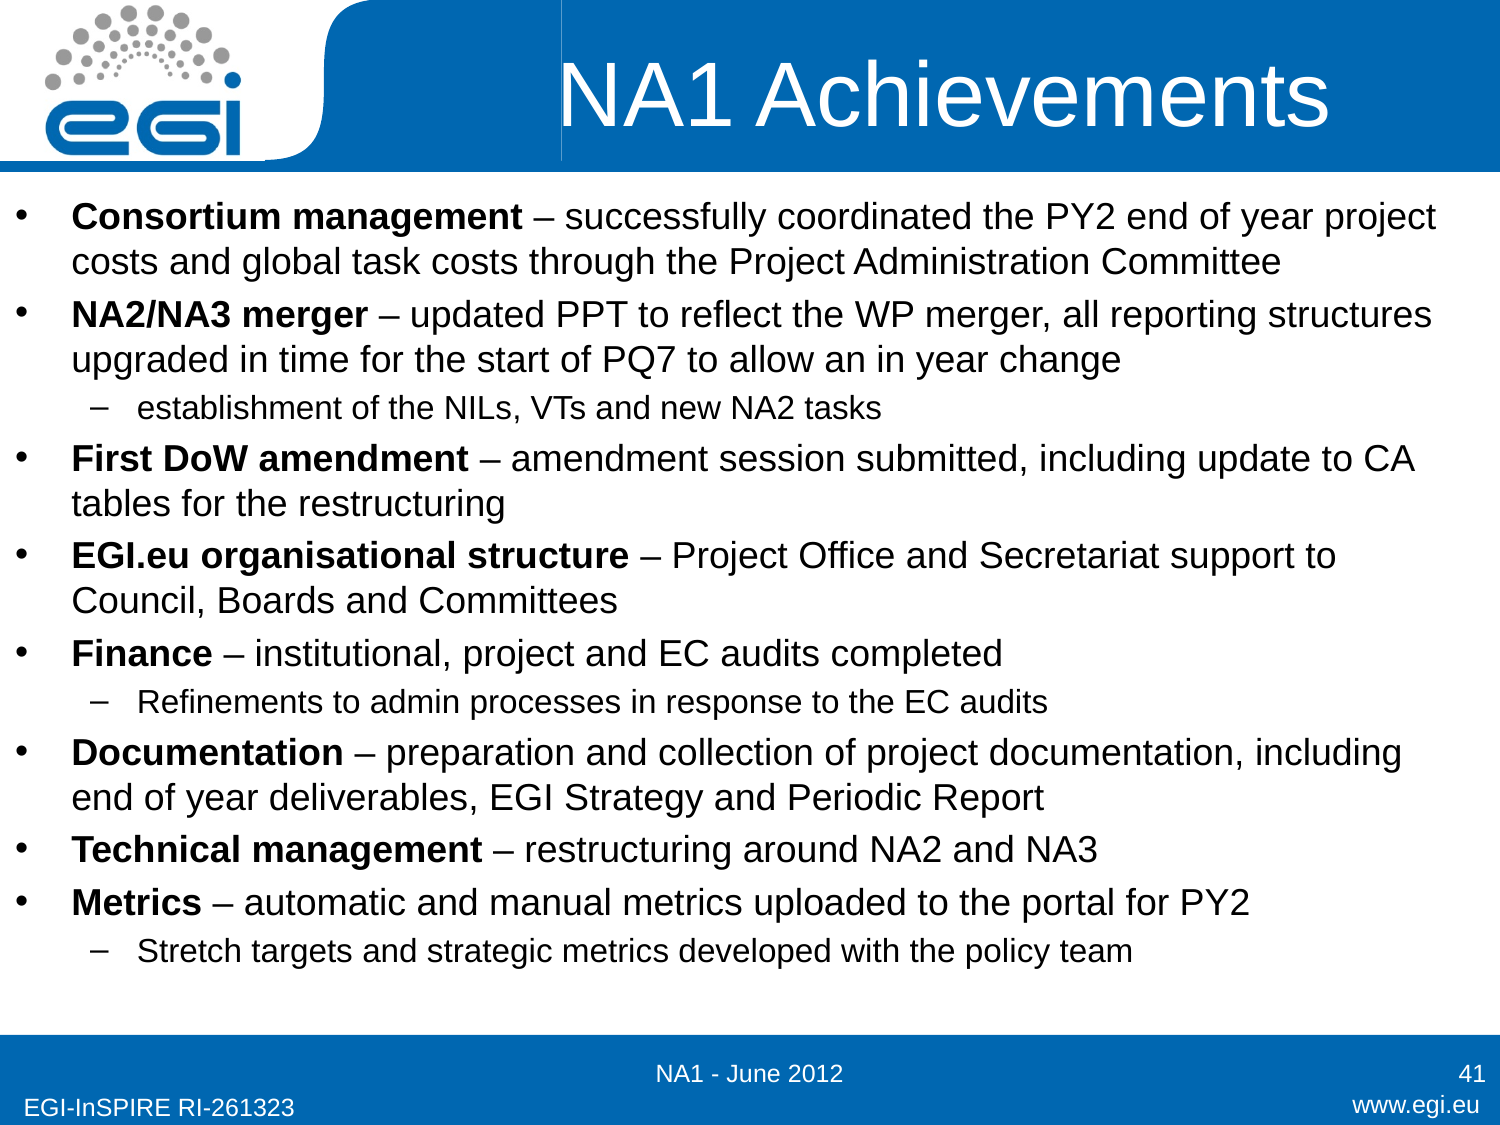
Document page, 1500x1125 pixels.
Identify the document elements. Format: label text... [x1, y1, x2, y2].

footer NA1 - June 2012 [512, 1042, 988, 1103]
slide_number 41 [1151, 1042, 1500, 1103]
picture [0, 0, 265, 161]
title NA1 Achievements [324, 19, 1500, 161]
list Consortium management – successfully coordinated the PY2 end of year project costs and global task costs through the Project Administration Committee NA2/NA3 merger – updated PPT to reflect the WP merger, all reporting structures upgraded in time for the start of PQ7 to allow an in year change establishment of the NILs, VTs and new NA2 tasks First DoW amendment – amendment session submitted, including update to CA tables for the restructuring EGI.eu organisational structure – Project Office and Secretariat support to Council, Boards and Committees Finance – institutional, project and EC audits completed Refinements to admin processes in response to the EC audits Documentation – preparation and collection of project documentation, including end of year deliverables, EGI Strategy and Periodic Report Technical management – restructuring around NA2 and NA3 Metrics – automatic and manual metrics uploaded to the portal for PY2 Stretch targets and strategic metrics developed with the policy team [0, 184, 1478, 1000]
